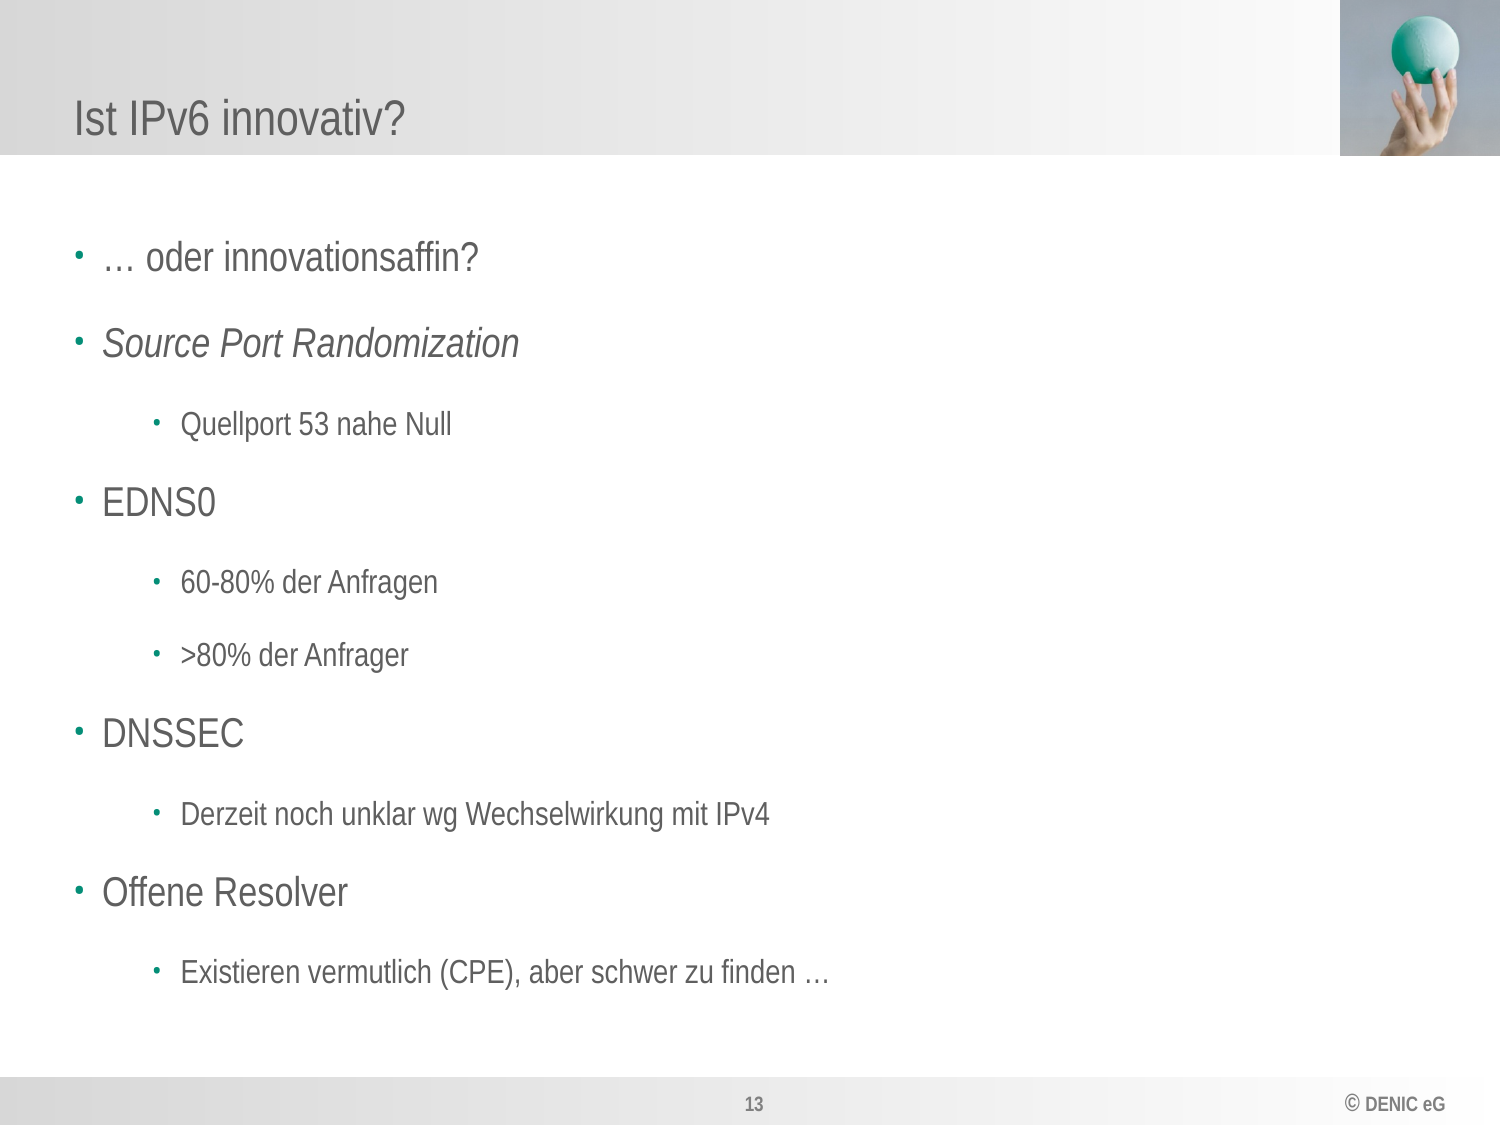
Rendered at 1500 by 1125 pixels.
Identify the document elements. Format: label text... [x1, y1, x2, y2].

list … oder innovationsaffin? Source Port Randomization Quellport 53 nahe Null EDNS0 60-80% der Anfragen >80% der Anfrager DNSSEC Derzeit noch unklar wg Wechselwirkung mit IPv4 Offene Resolver Existieren vermutlich (CPE), aber schwer zu finden … [73, 224, 1408, 1048]
picture [1340, 0, 1500, 156]
footer 13 © DENIC eG [73, 1086, 1446, 1125]
title Ist IPv6 innovativ? [73, 76, 1351, 146]
